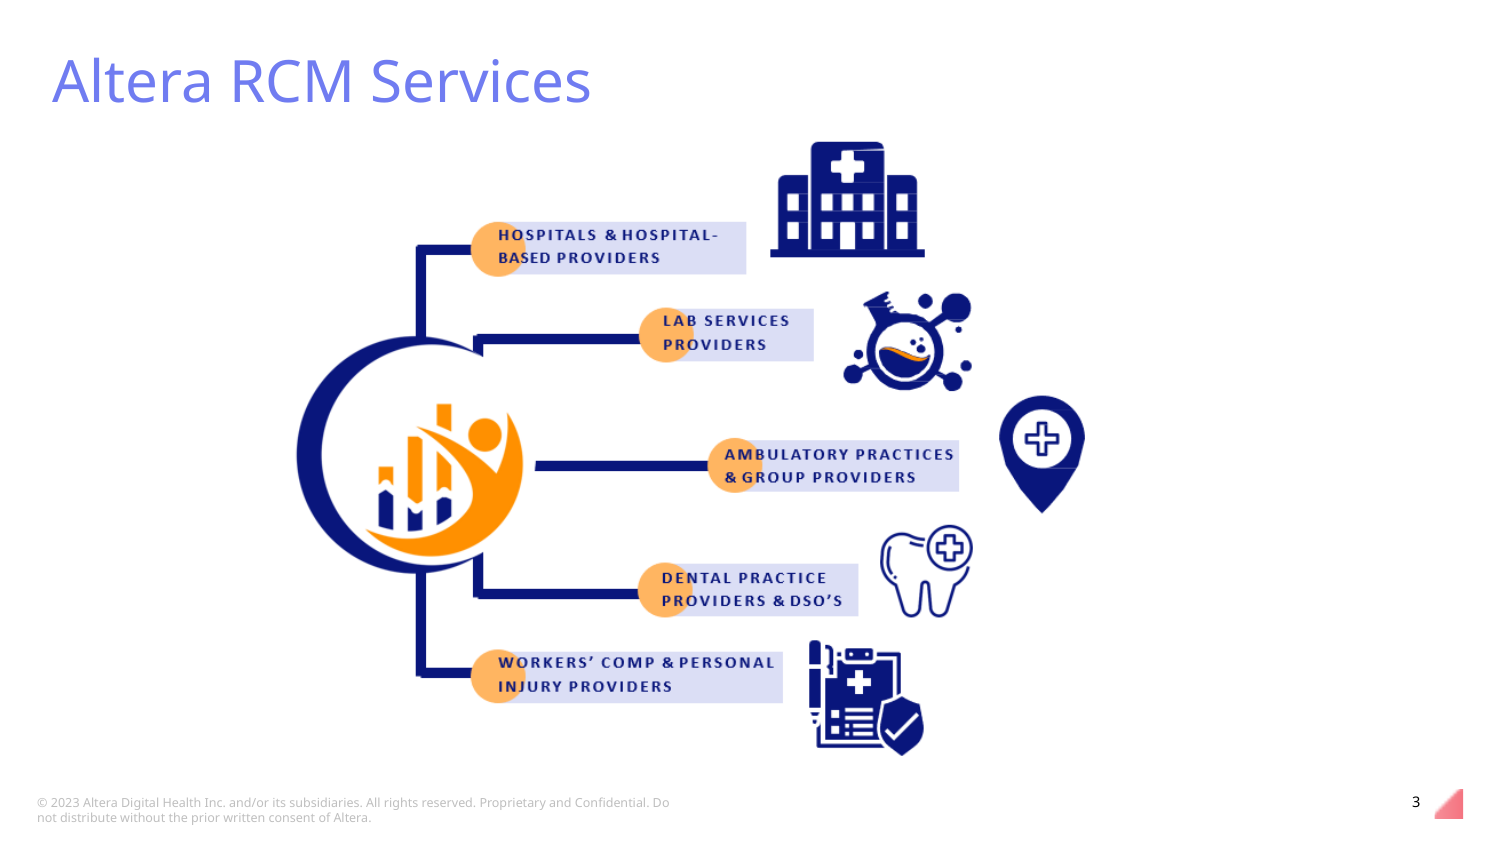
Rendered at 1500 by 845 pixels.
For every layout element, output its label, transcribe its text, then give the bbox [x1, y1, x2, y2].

picture [282, 111, 1093, 773]
title Altera RCM Services [37, 44, 1463, 124]
